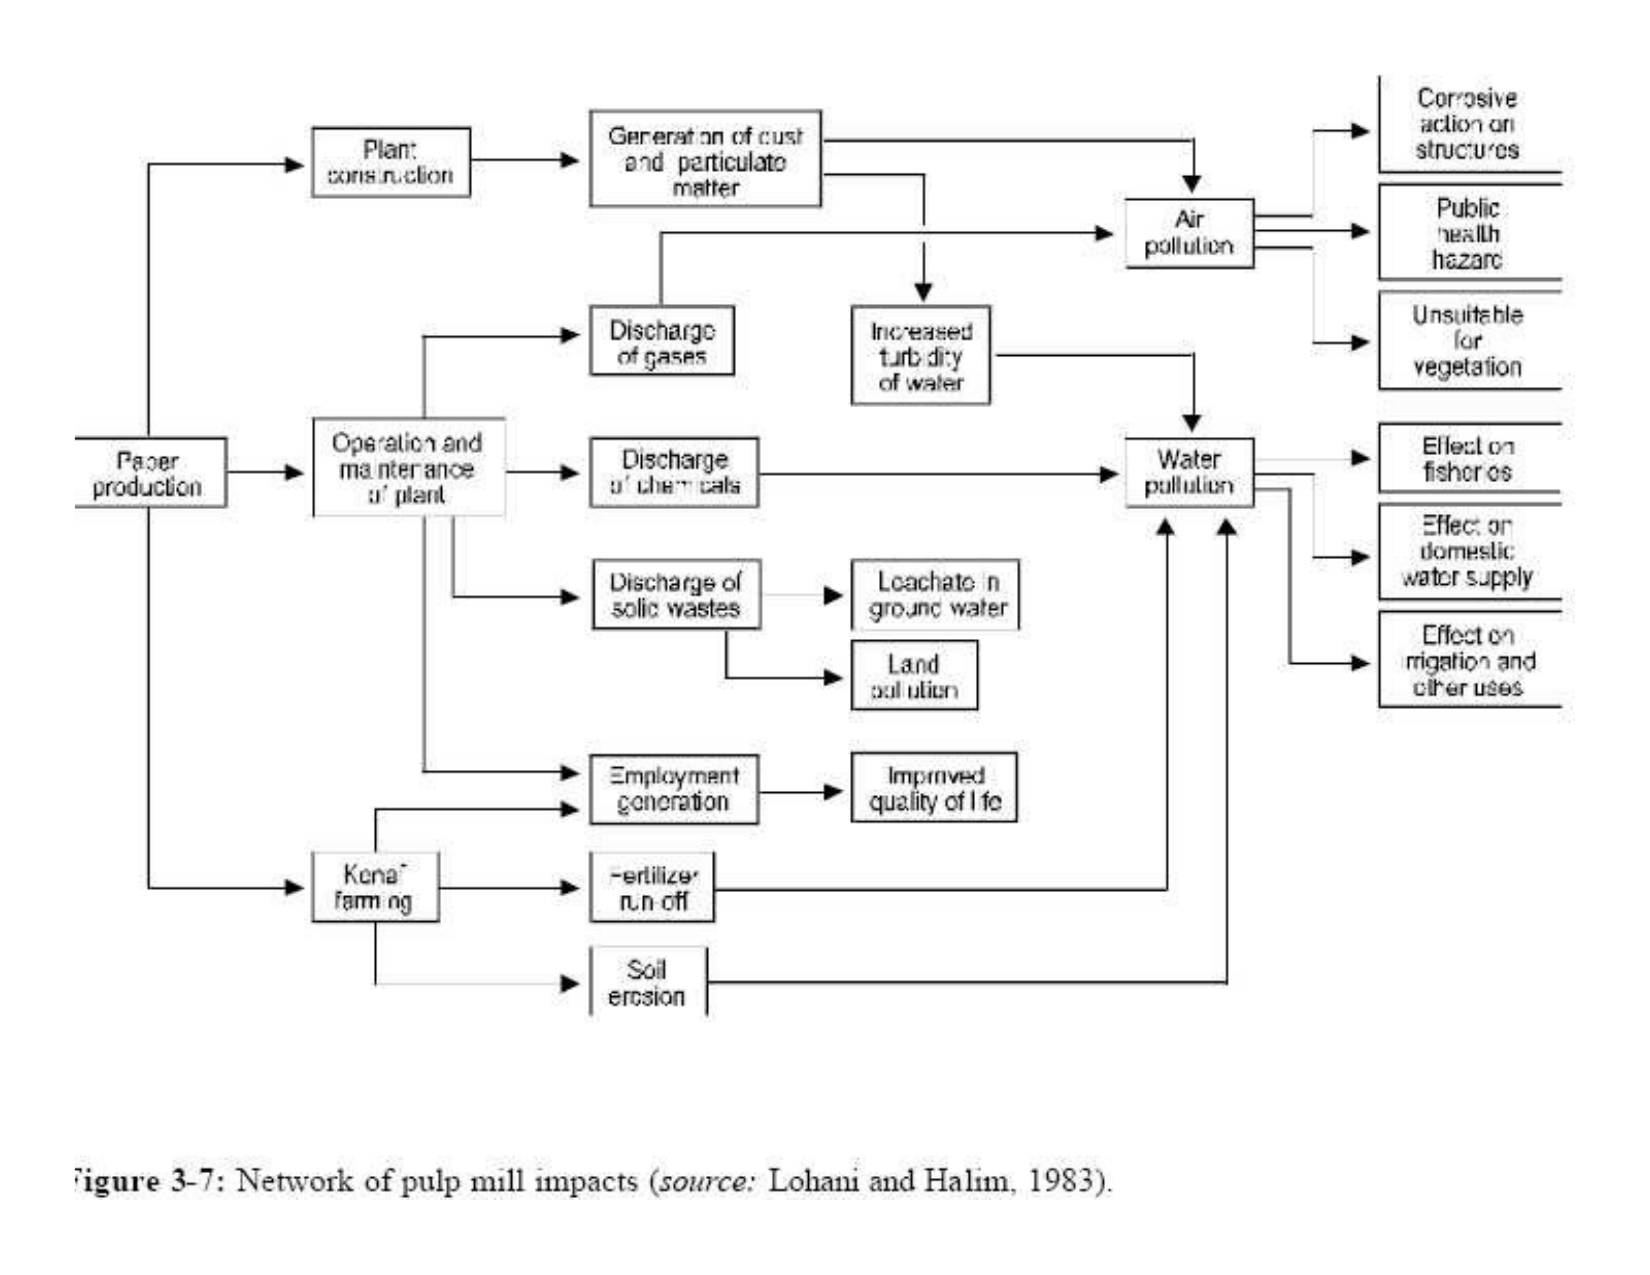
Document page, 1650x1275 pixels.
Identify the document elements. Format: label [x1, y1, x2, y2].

text_box [74, 74, 1575, 1200]
